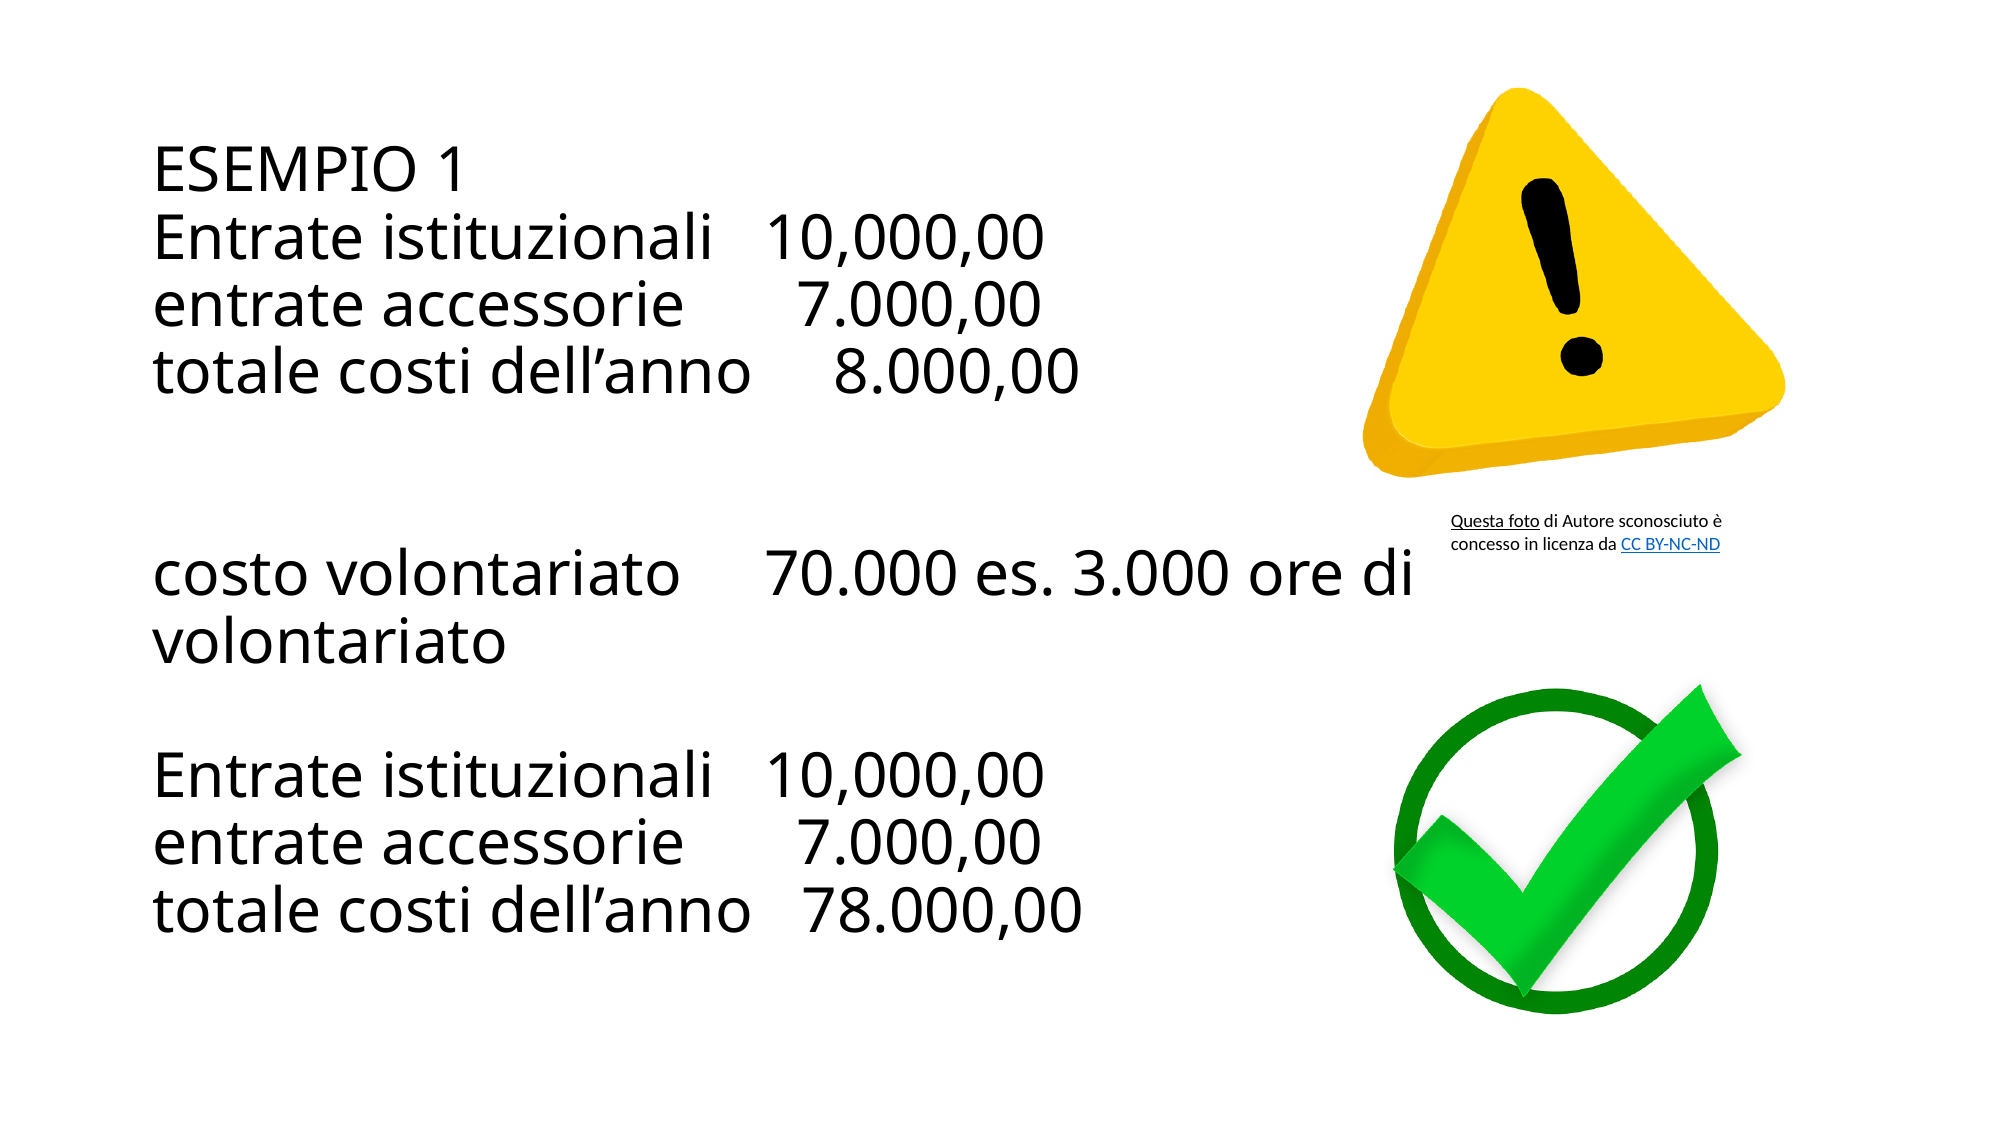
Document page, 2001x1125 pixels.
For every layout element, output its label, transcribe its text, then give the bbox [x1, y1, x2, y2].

text_box Questa foto di Autore sconosciuto è concesso in licenza da CC BY-NC-ND [1436, 501, 1793, 562]
title ESEMPIO 1 Entrate istituzionali 10,000,00 entrate accessorie 7.000,00 totale costi dell’anno 8.000,00 costo volontariato 70.000 es. 3.000 ore di volontariato Entrate istituzionali 10,000,00 entrate accessorie 7.000,00 totale costi dell’anno 78.000,00 [137, 59, 1793, 1032]
picture [1281, 673, 1868, 1041]
picture [1355, 81, 1793, 485]
